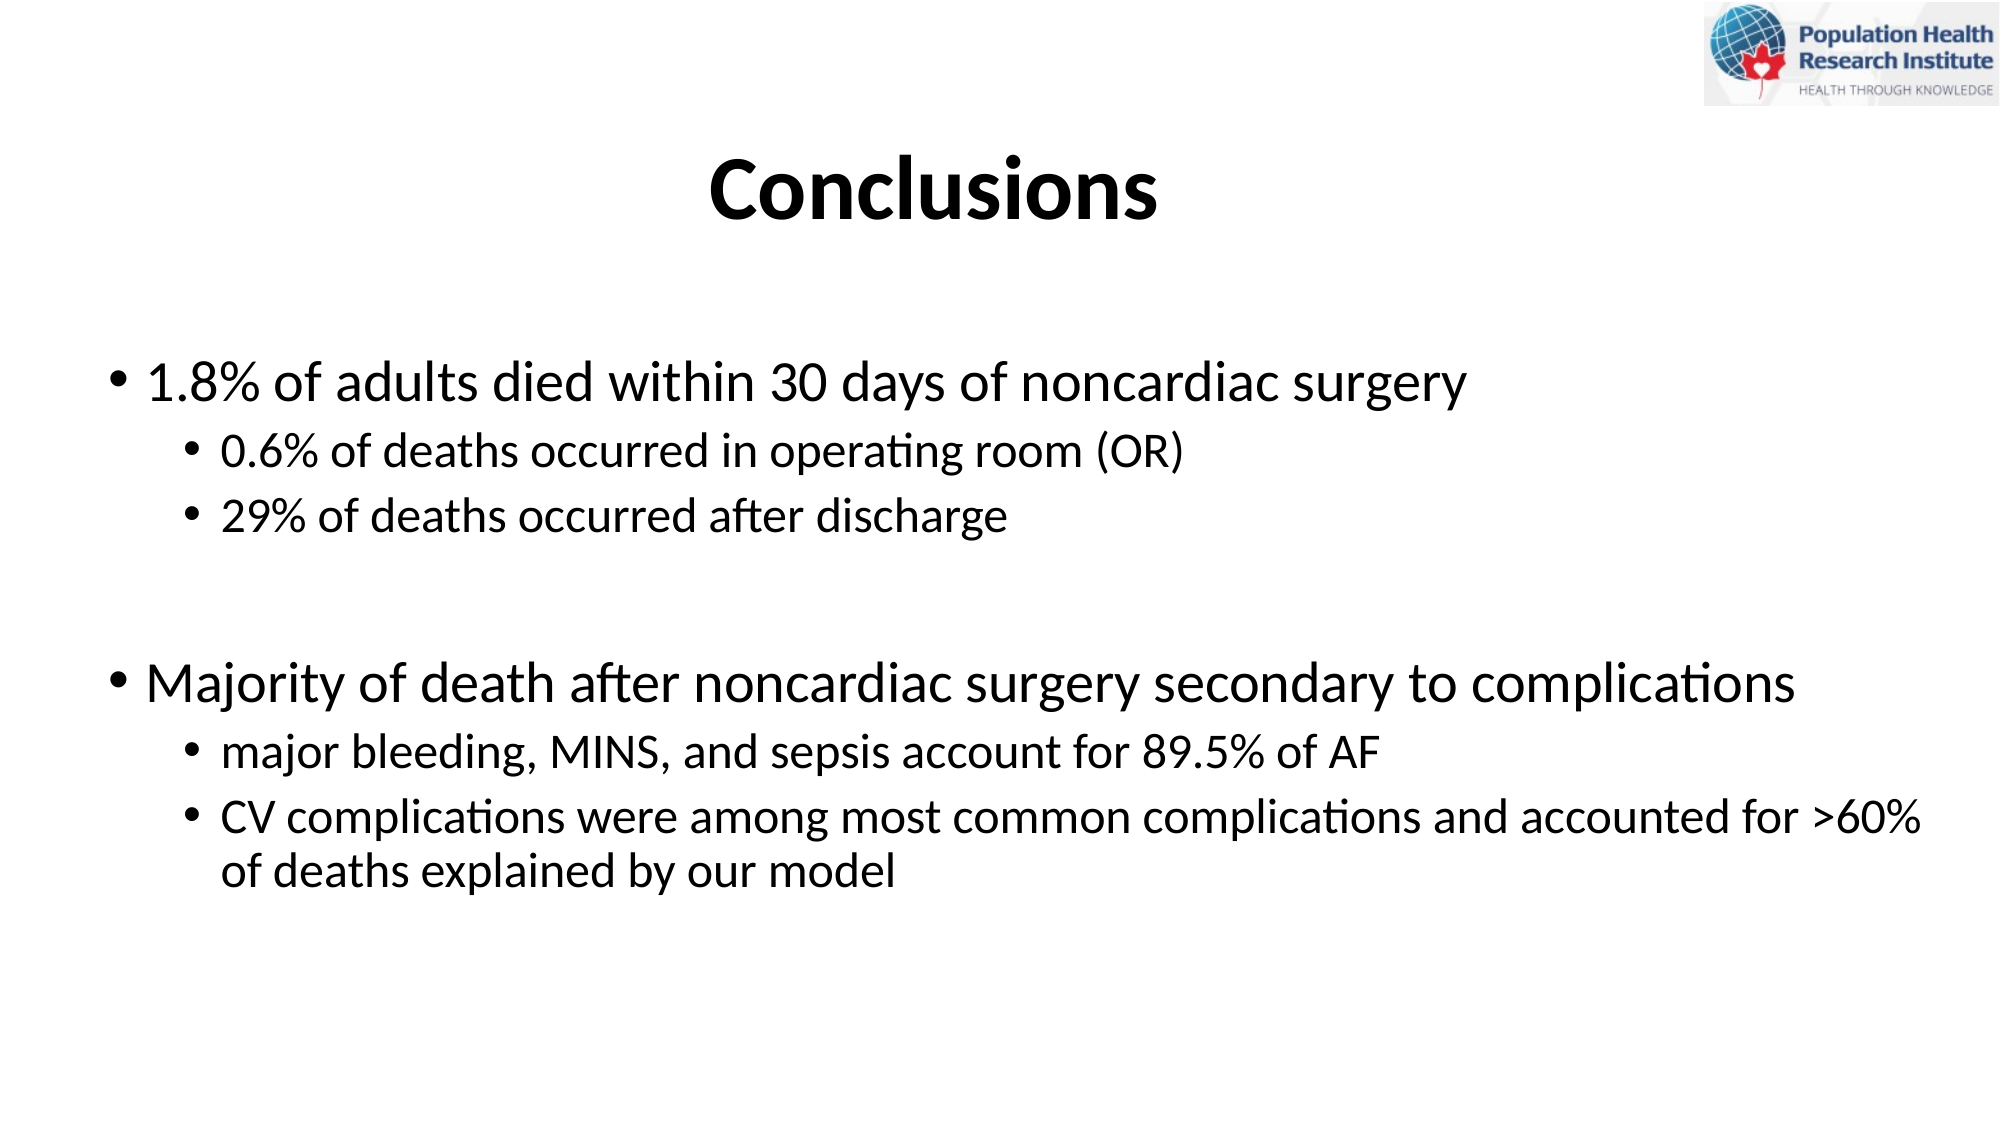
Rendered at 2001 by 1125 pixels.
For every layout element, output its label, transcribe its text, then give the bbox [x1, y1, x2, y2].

text_box 1.8% of adults died within 30 days of noncardiac surgery 0.6% of deaths occurred in operating room (OR) 29% of deaths occurred after discharge Majority of death after noncardiac surgery secondary to complications major bleeding, MINS, and sepsis account for 89.5% of AF CV complications were among most common complications and accounted for >60% of deaths explained by our model [106, 337, 1938, 898]
title Conclusions [707, 126, 1163, 317]
text_box [1704, 2, 2000, 106]
